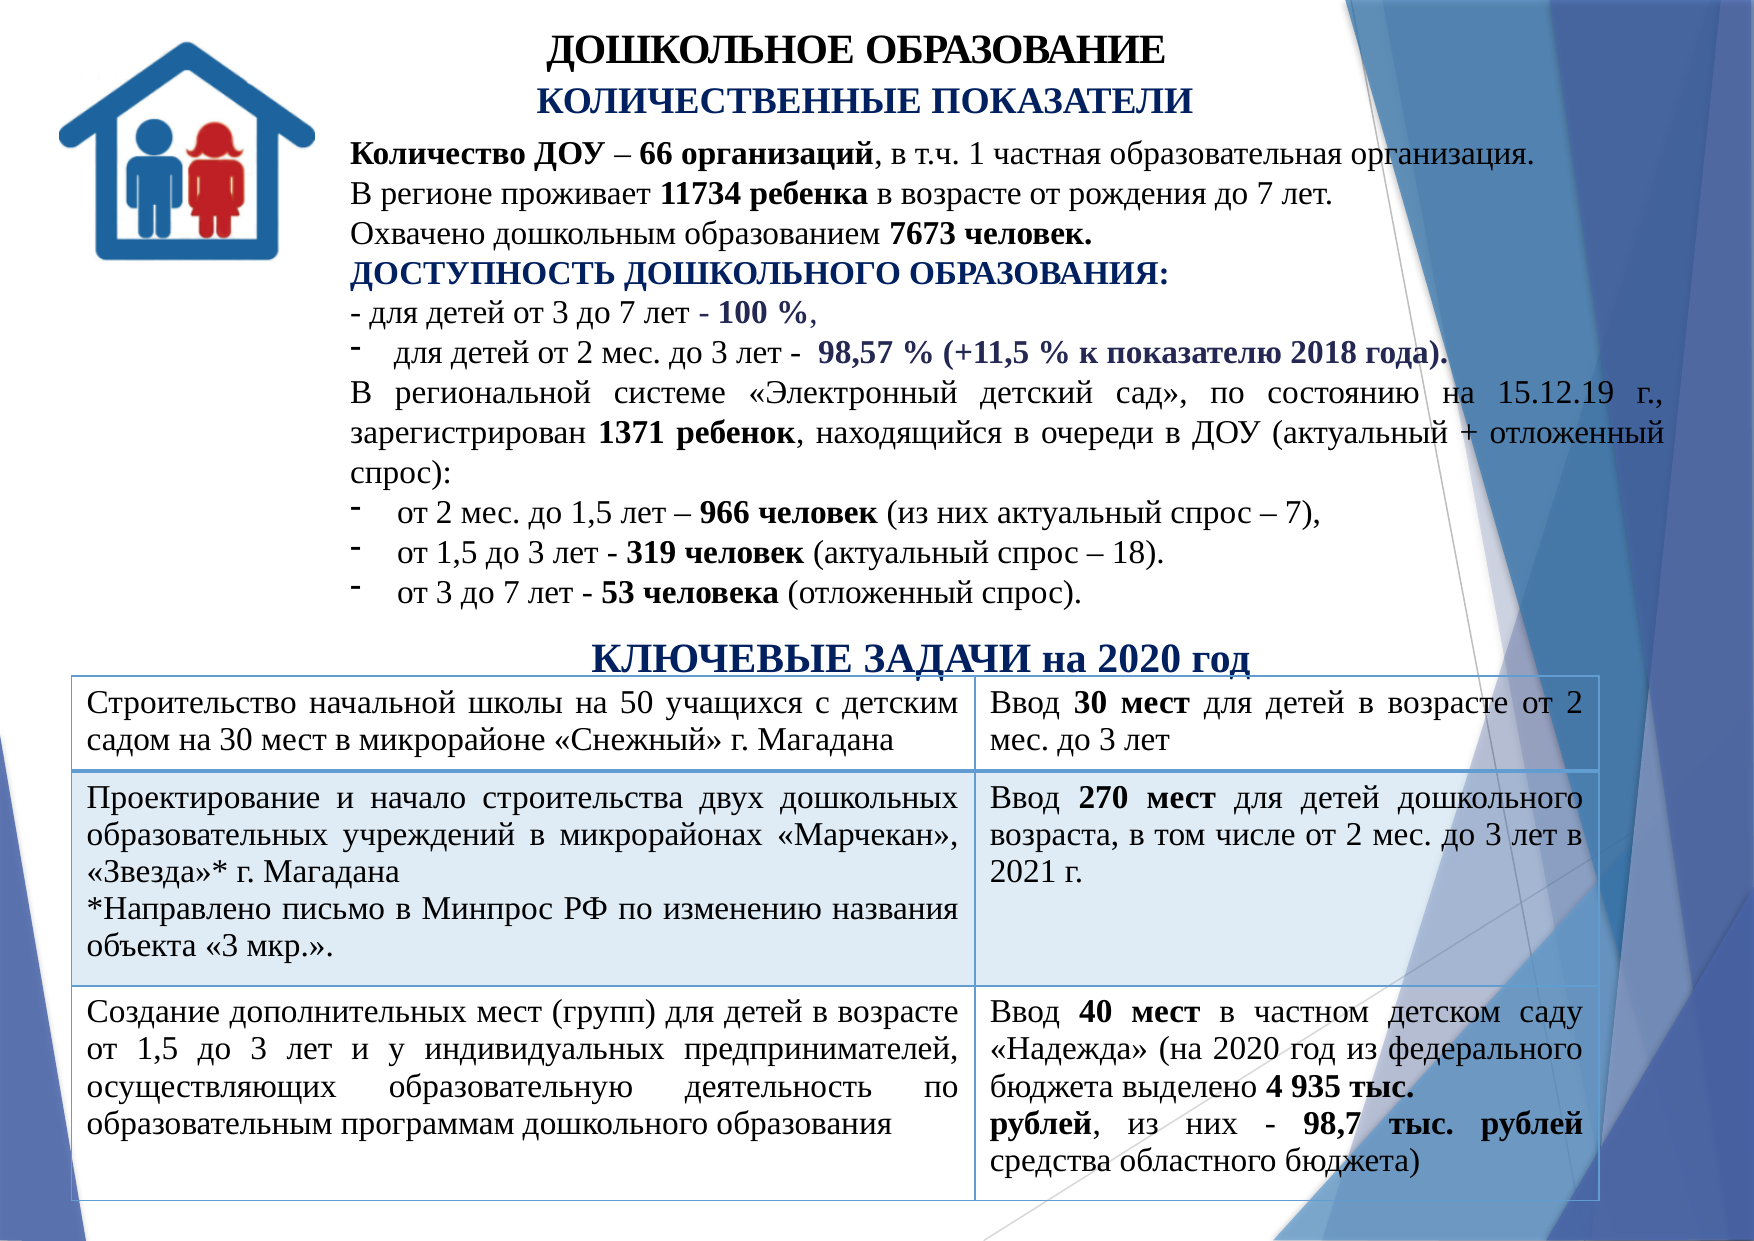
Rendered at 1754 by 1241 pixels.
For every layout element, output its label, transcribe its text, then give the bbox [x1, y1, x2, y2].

table_cell Создание дополнительных мест (групп) для детей в возрасте от 1,5 до 3 лет и у индивидуальных предпринимателей, осуществляющих образовательную деятельность по образовательным программам дошкольного образования [72, 987, 974, 1200]
table_cell Проектирование и начало строительства двух дошкольных образовательных учреждений в микрорайонах «Марчекан», «Звезда»* г. Магадана *Направлено письмо в Минпрос РФ по изменению названия объекта «3 мкр.». [72, 773, 974, 985]
table_header Ввод 30 мест для детей в возрасте от 2 мес. до 3 лет [976, 677, 1598, 769]
text_box ДОШКОЛЬНОЕ ОБРАЗОВАНИЕ [370, 22, 1343, 69]
text_box КОЛИЧЕСТВЕННЫЕ ПОКАЗАТЕЛИ [320, 69, 1487, 152]
picture [59, 23, 316, 283]
table_cell Ввод 270 мест для детей дошкольного возраста, в том числе от 2 мес. до 3 лет в 2021 г. [976, 773, 1598, 985]
table_header Строительство начальной школы на 50 учащихся с детским садом на 30 мест в микрорайоне «Снежный» г. Магадана [72, 677, 974, 769]
text_box КЛЮЧЕВЫЕ ЗАДАЧИ на 2020 год [574, 623, 1266, 675]
table_cell Ввод 40 мест в частном детском саду «Надежда» (на 2020 год из федерального бюджета выделено 4 935 тыс. рублей, из них - 98,7 тыс. рублей средства областного бюджета) [976, 987, 1598, 1200]
text_box Количество ДОУ – 66 организаций, в т.ч. 1 частная образовательная организация. В регионе проживает 11734 ребенка в возрасте от рождения до 7 лет. Охвачено дошкольным образованием 7673 человек. ДОСТУПНОСТЬ ДОШКОЛЬНОГО ОБРАЗОВАНИЯ: - для детей от 3 до 7 лет - 100 %, для детей от 2 мес. до 3 лет - 98,57 % (+11,5 % к показателю 2018 года). В региональной системе «Электронный детский сад», по состоянию на 15.12.19 г., зарегистрирован 1371 ребенок, находящийся в очереди в ДОУ (актуальный + отложенный спрос): от 2 мес. до 1,5 лет – 966 человек (из них актуальный спрос – 7), от 1,5 до 3 лет - 319 человек (актуальный спрос – 18). от 3 до 7 лет - 53 человека (отложенный спрос). [335, 123, 1681, 618]
